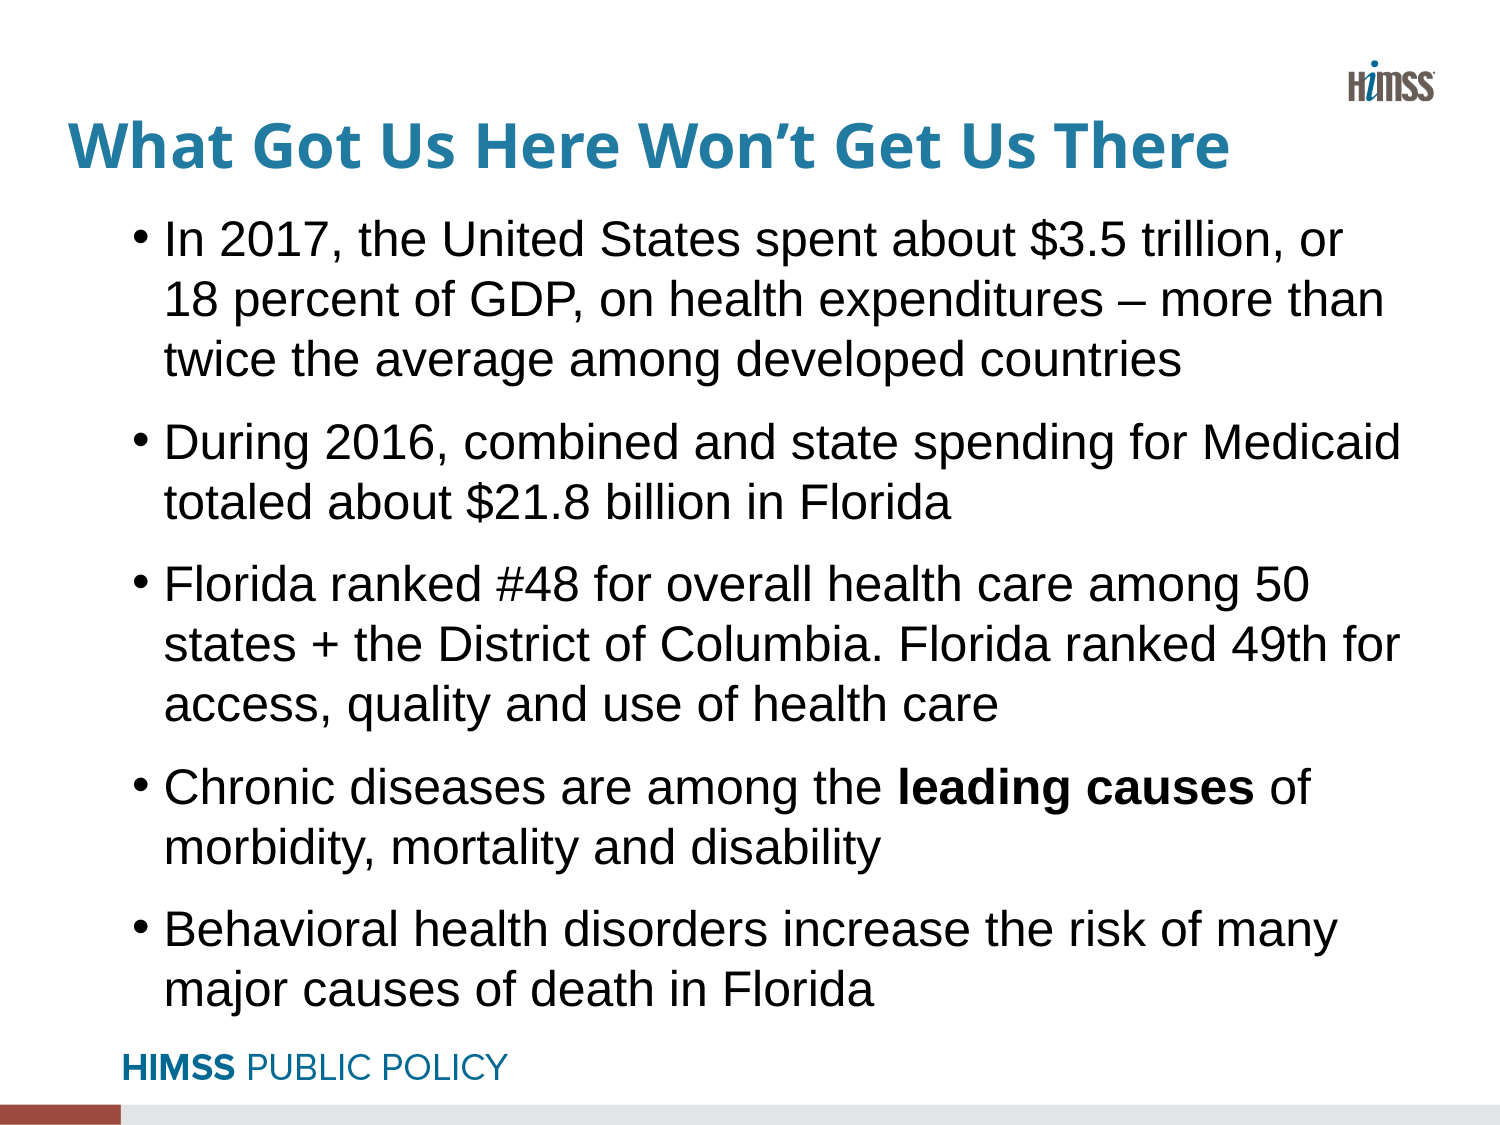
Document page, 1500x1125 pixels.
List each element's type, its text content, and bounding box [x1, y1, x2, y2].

list In 2017, the United States spent about $3.5 trillion, or 18 percent of GDP, on health expenditures – more than twice the average among developed countries During 2016, combined and state spending for Medicaid totaled about $21.8 billion in Florida Florida ranked #48 for overall health care among 50 states + the District of Columbia. Florida ranked 49th for access, quality and use of health care Chronic diseases are among the leading causes of morbidity, mortality and disability Behavioral health disorders increase the risk of many major causes of death in Florida [117, 199, 1425, 963]
title What Got Us Here Won’t Get Us There [53, 98, 1500, 231]
picture [0, 0, 1500, 1125]
